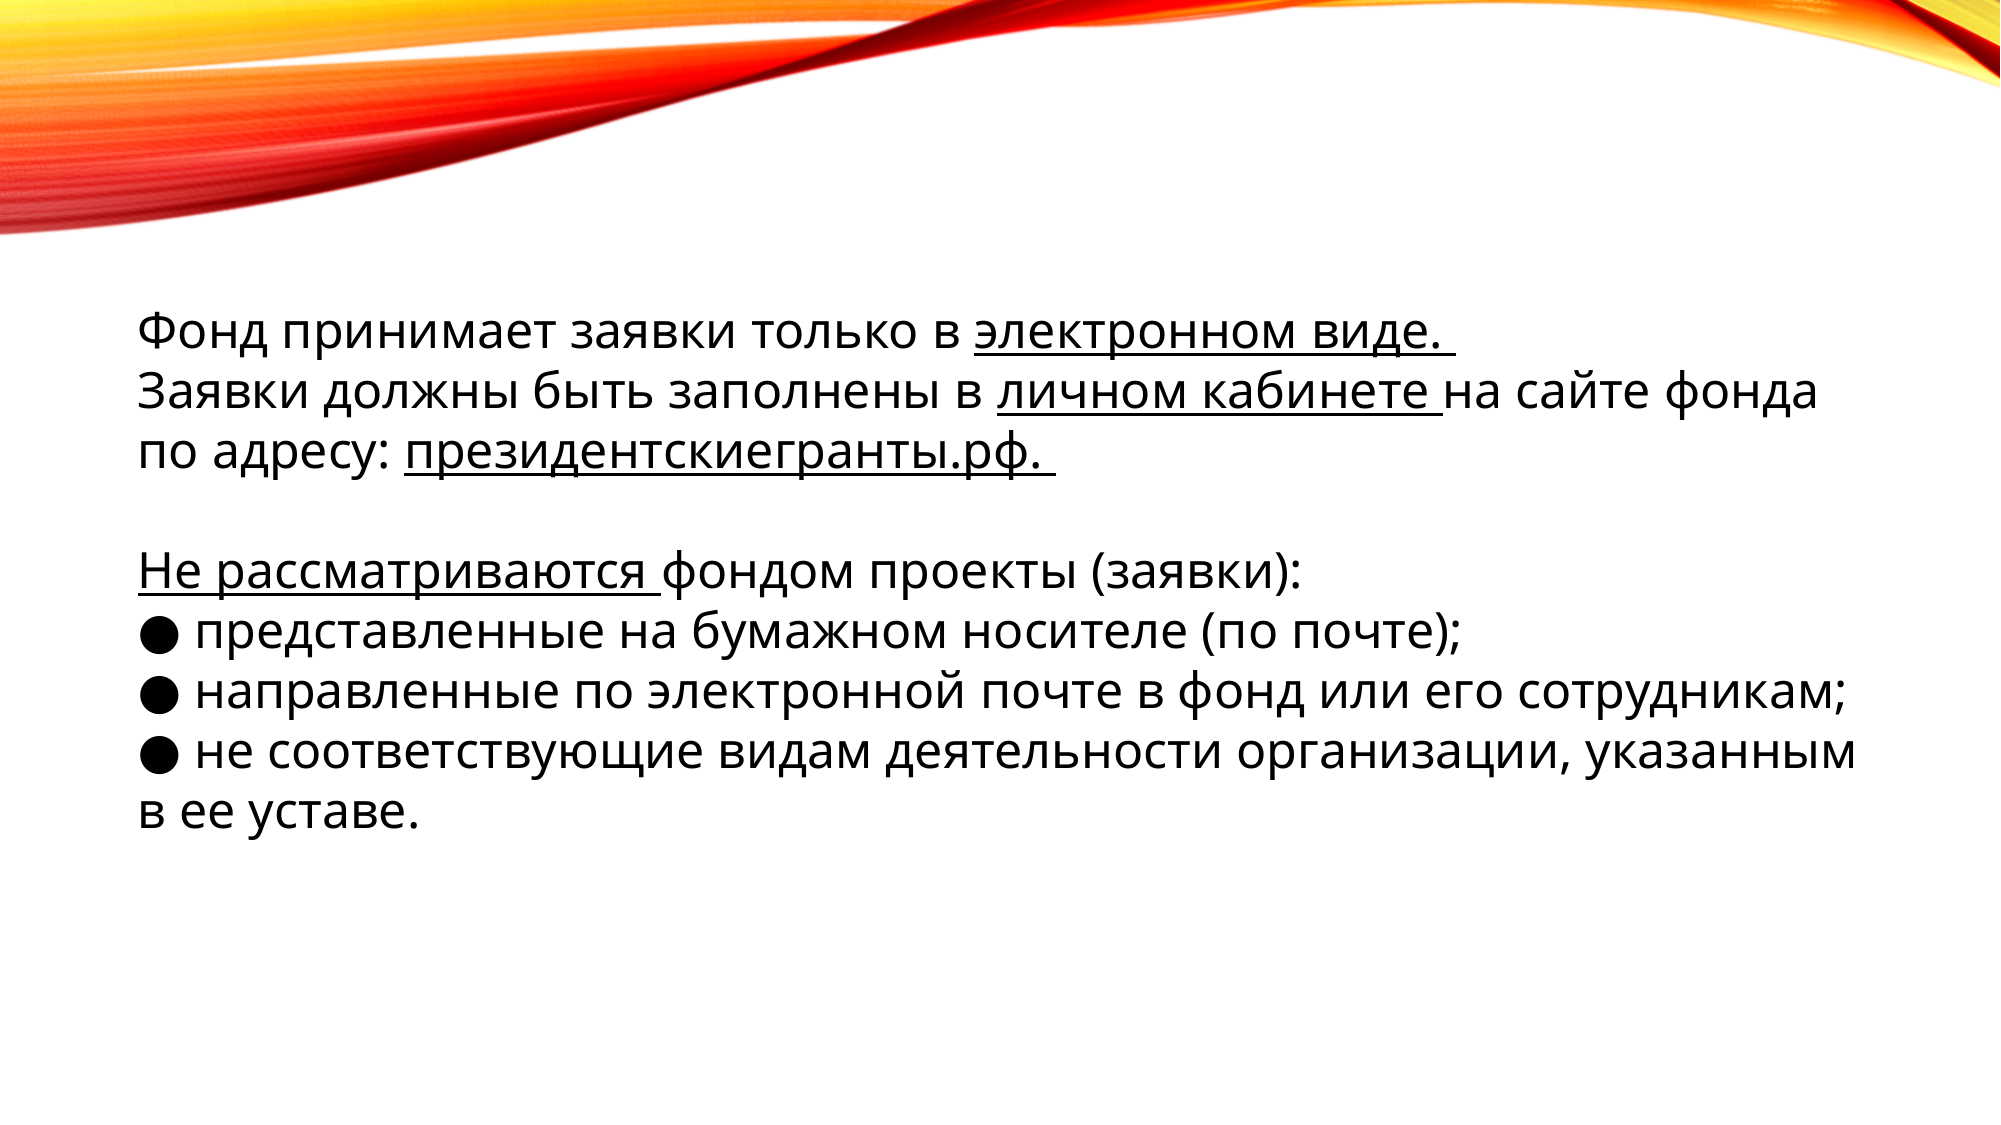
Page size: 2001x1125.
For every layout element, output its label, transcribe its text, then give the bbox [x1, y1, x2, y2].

picture [0, 0, 2000, 237]
list Фонд принимает заявки только в электронном виде. Заявки должны быть заполнены в личном кабинете на сайте фонда по адресу: президентскиегранты.рф. Не рассматриваются фондом проекты (заявки): ● представленные на бумажном носителе (по почте); ● направленные по электронной почте в фонд или его сотрудникам; ● не соответствующие видам деятельности организации, указанным в ее уставе. [122, 291, 1898, 993]
